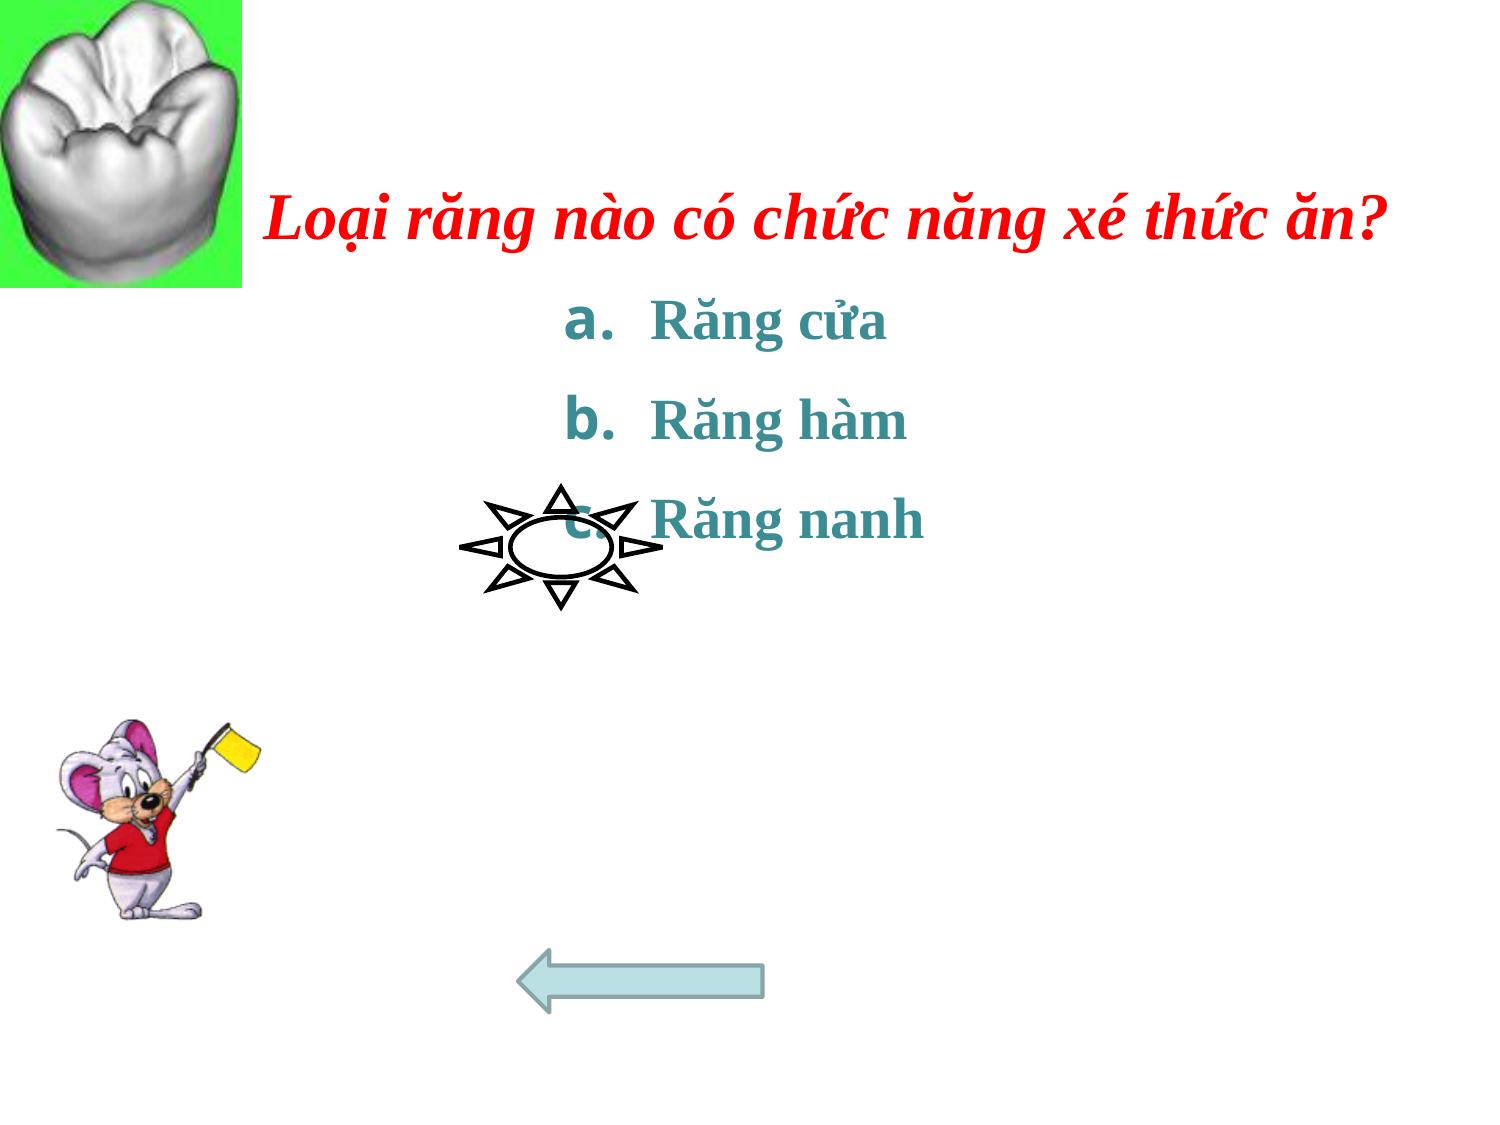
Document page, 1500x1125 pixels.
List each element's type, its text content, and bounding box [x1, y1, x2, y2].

picture [37, 706, 263, 927]
text_box [621, 538, 663, 556]
text_box [489, 566, 529, 590]
text_box [489, 504, 529, 529]
text_box [593, 566, 633, 590]
text_box [459, 538, 501, 556]
text_box [546, 582, 576, 607]
text_box [515, 948, 765, 1015]
text_box [593, 504, 633, 529]
text_box [546, 487, 576, 512]
picture [0, 0, 242, 288]
text_box [510, 517, 612, 578]
text_box Loại răng nào có chức năng xé thức ăn? Răng cửa Răng hàm Răng nanh [249, 153, 1463, 657]
